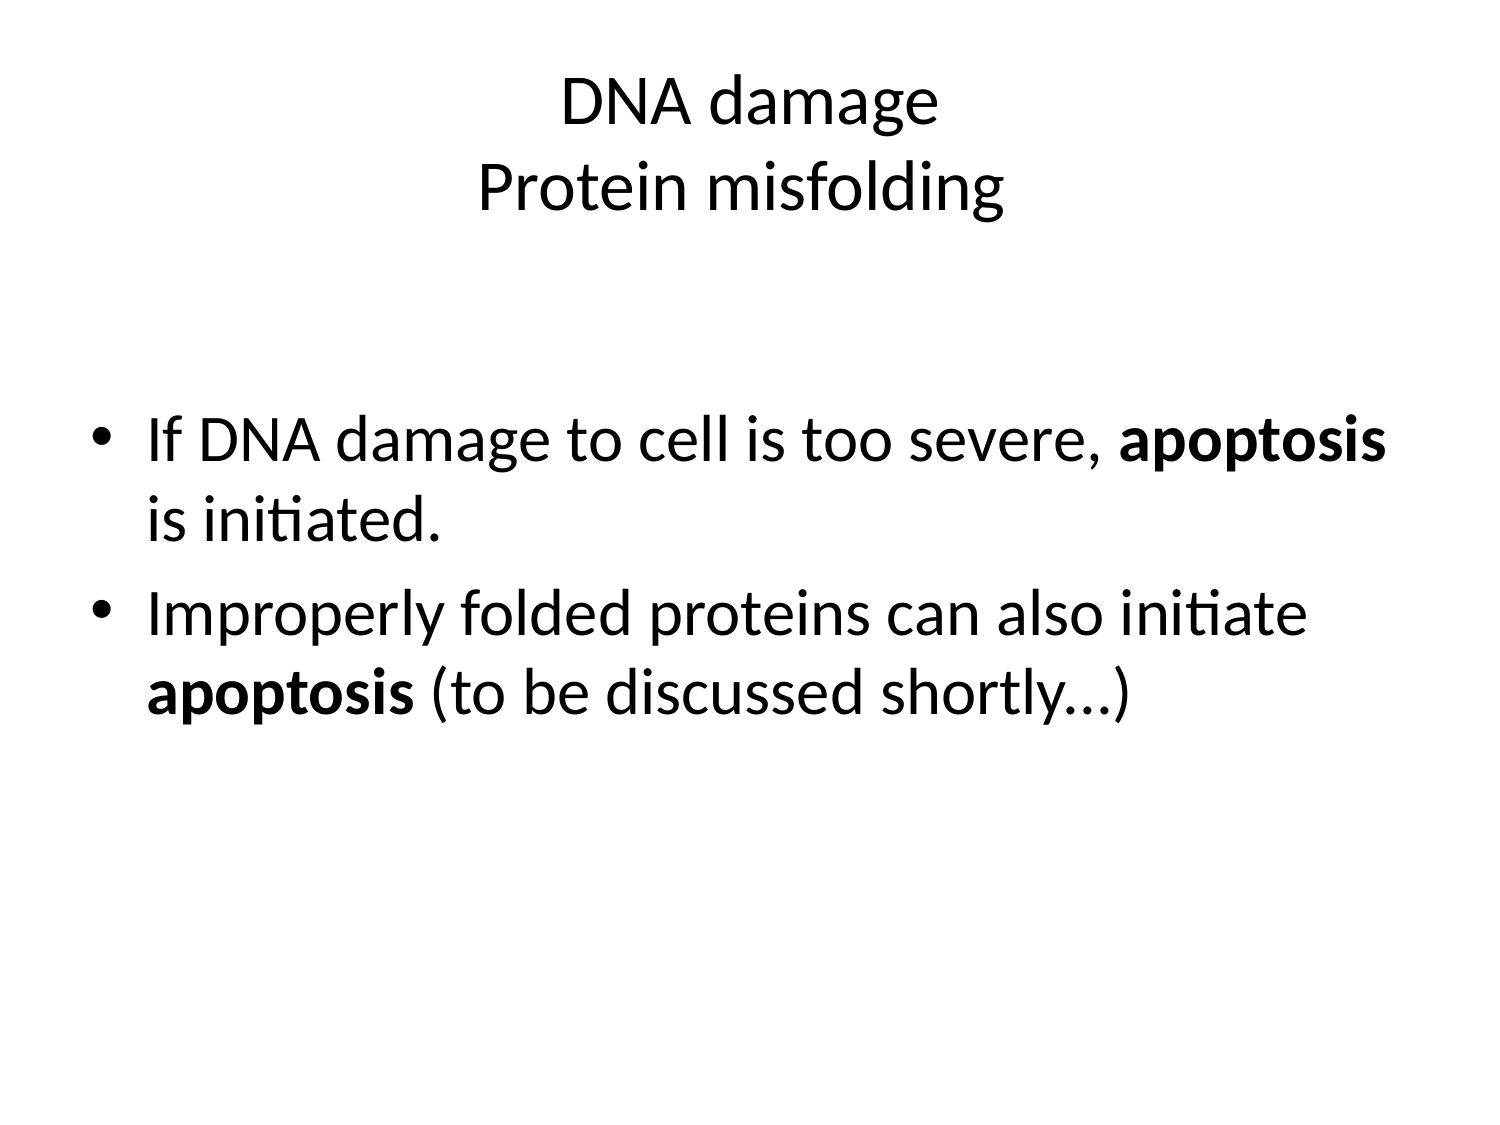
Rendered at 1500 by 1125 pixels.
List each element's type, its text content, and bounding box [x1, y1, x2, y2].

title DNA damage Protein misfolding [75, 45, 1425, 233]
list If DNA damage to cell is too severe, apoptosis is initiated. Improperly folded proteins can also initiate apoptosis (to be discussed shortly...) [75, 387, 1425, 1005]
